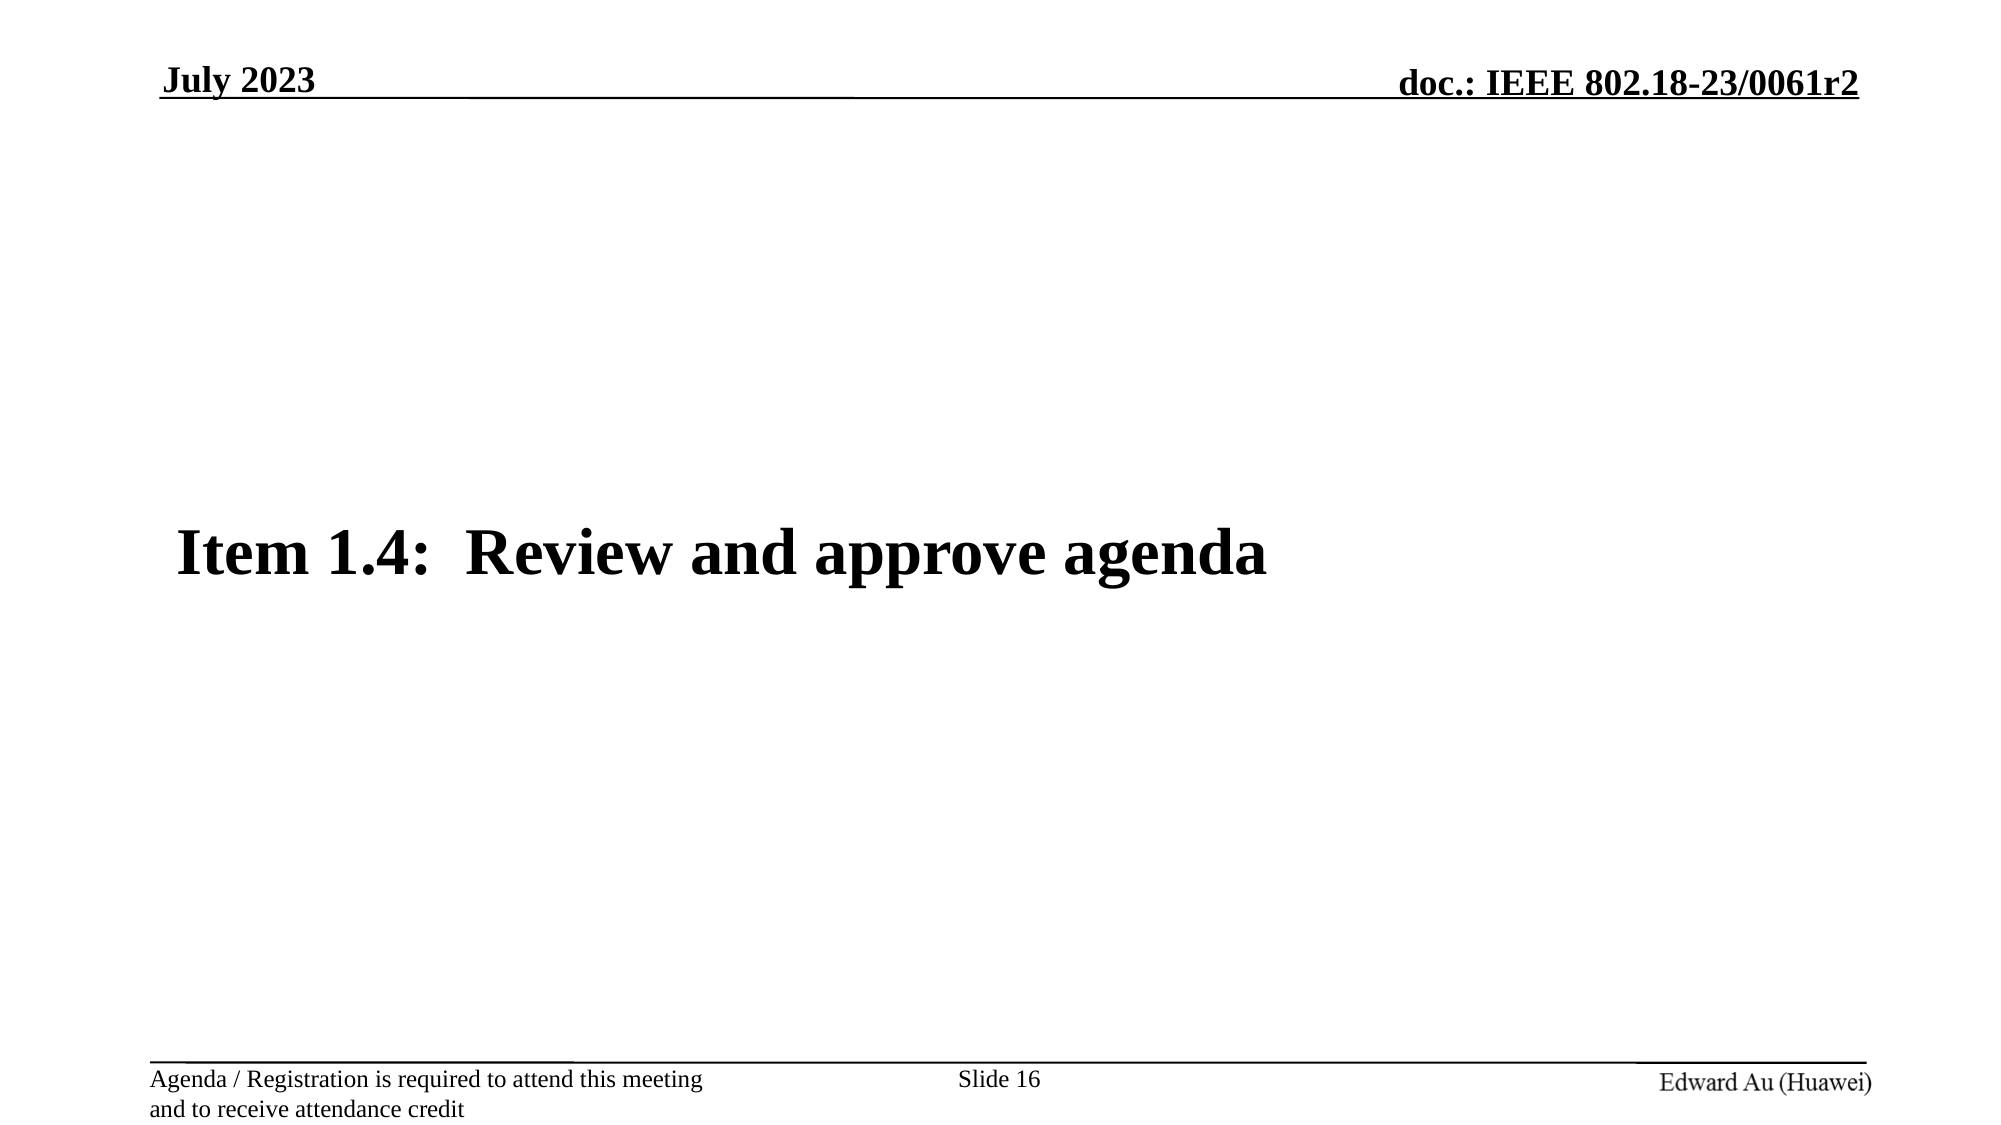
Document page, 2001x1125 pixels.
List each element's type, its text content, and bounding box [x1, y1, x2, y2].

slide_number Slide 16 [933, 1061, 1067, 1123]
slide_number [161, 54, 526, 101]
picture [1174, 1058, 1887, 1113]
text_box Item 1.4: Review and approve agenda [162, 500, 1675, 675]
